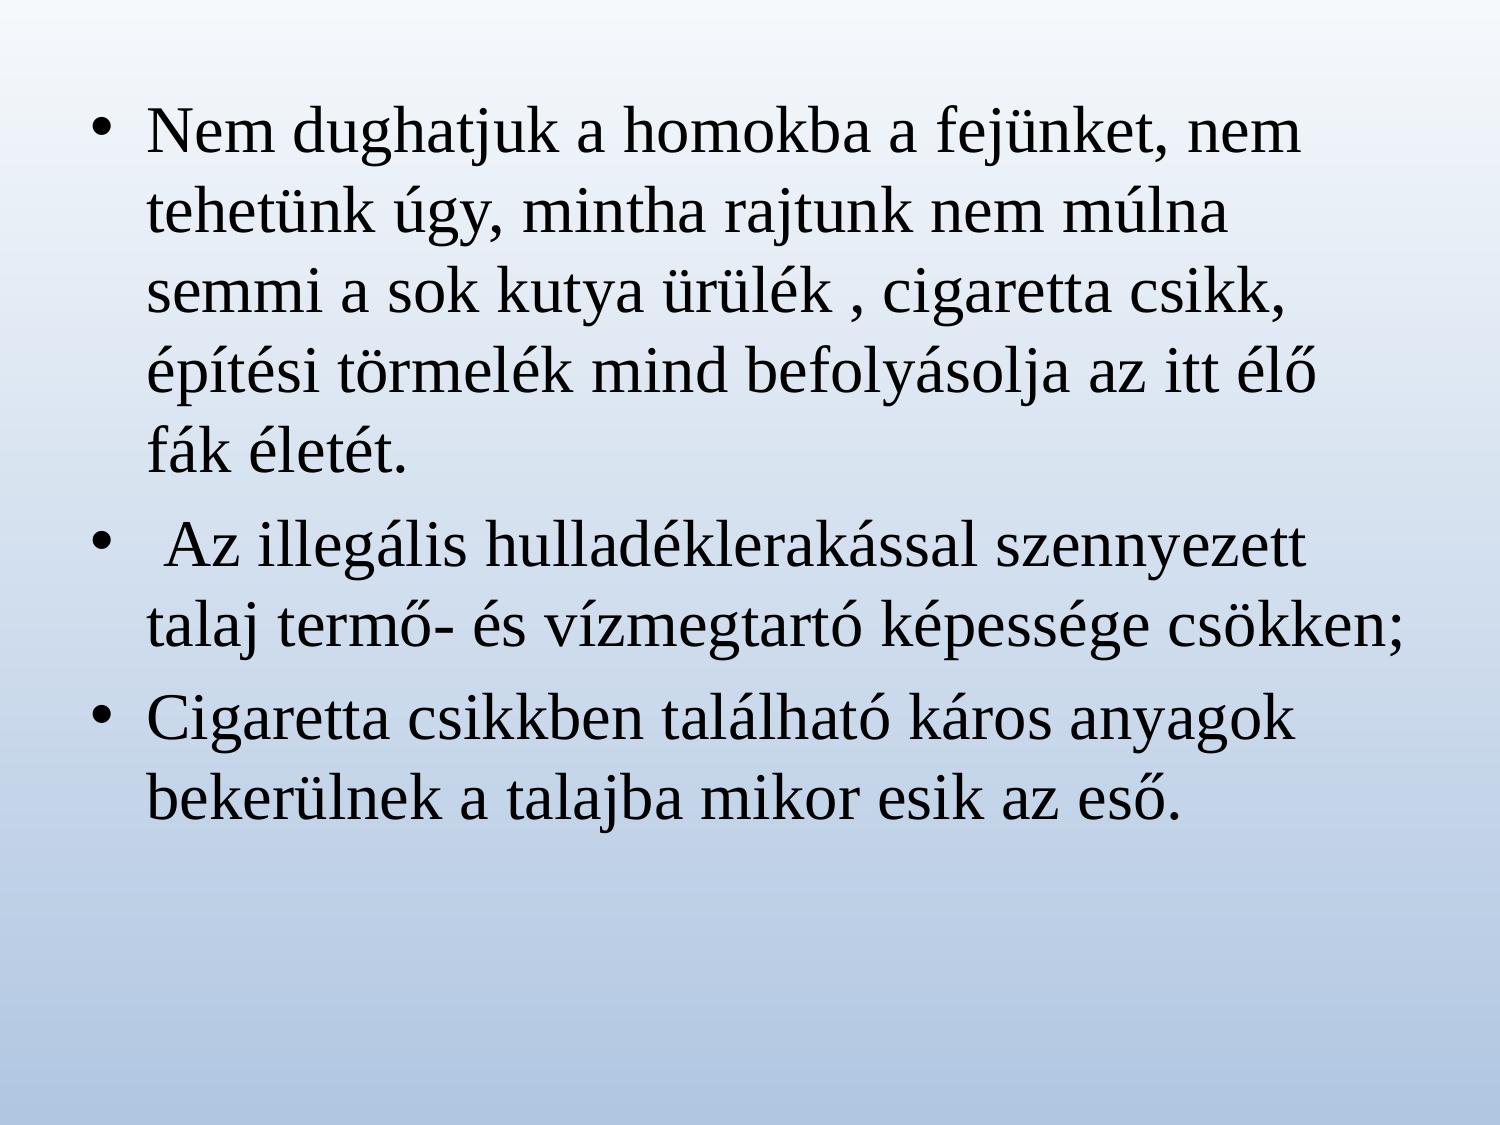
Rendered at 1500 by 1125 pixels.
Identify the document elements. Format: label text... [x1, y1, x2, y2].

list Nem dughatjuk a homokba a fejünket, nem tehetünk úgy, mintha rajtunk nem múlna semmi a sok kutya ürülék , cigaretta csikk, építési törmelék mind befolyásolja az itt élő fák életét. Az illegális hulladéklerakással szennyezett talaj termő- és vízmegtartó képessége csökken; Cigaretta csikkben található káros anyagok bekerülnek a talajba mikor esik az eső. [75, 78, 1425, 1005]
